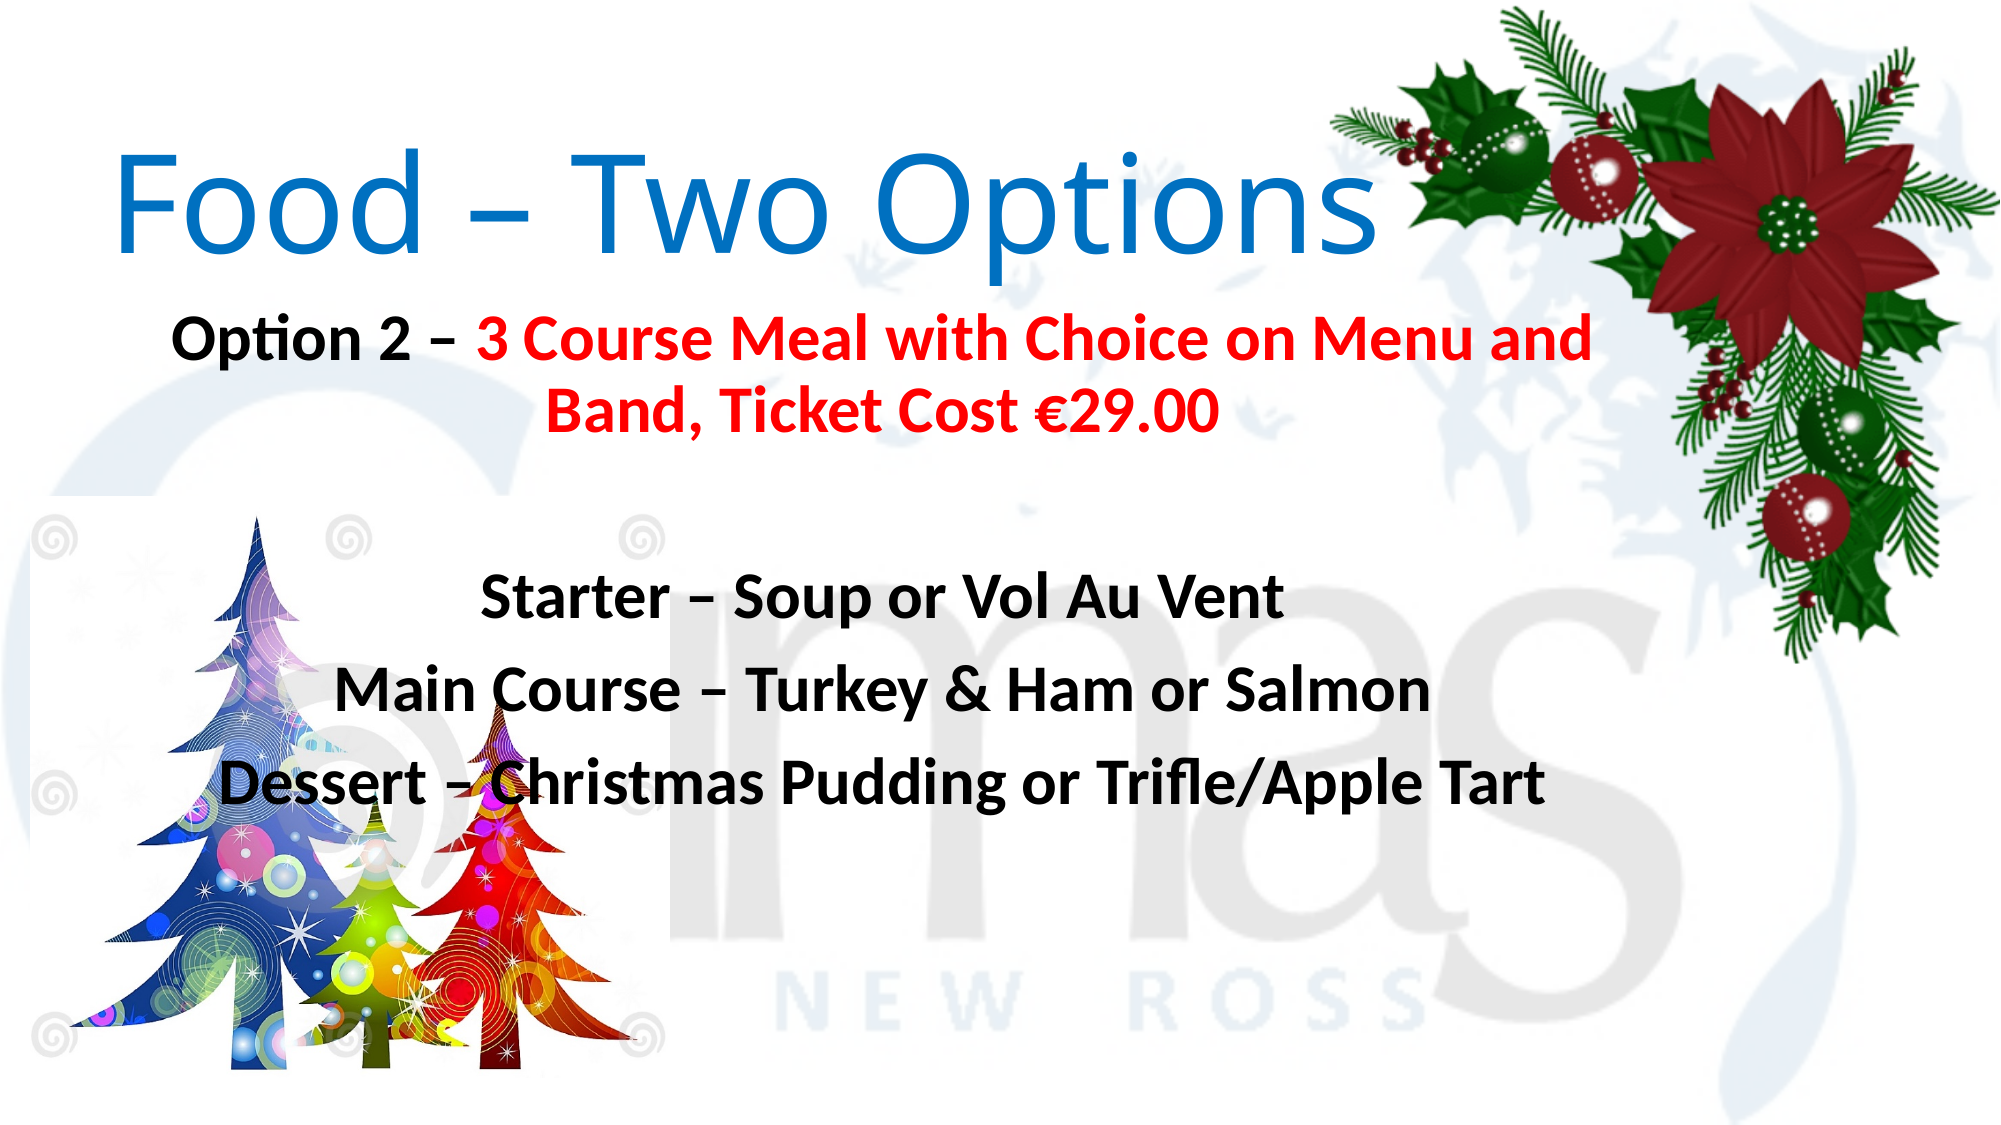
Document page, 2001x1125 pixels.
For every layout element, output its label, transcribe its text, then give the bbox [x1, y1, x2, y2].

text_box Option 2 – 3 Course Meal with Choice on Menu and Band, Ticket Cost €29.00 Starter – Soup or Vol Au Vent Main Course – Turkey & Ham or Salmon Dessert – Christmas Pudding or Trifle/Apple Tart [102, 295, 1665, 1032]
picture [1330, 0, 2000, 671]
picture [30, 496, 670, 1078]
title Food – Two Options [93, 100, 1329, 318]
